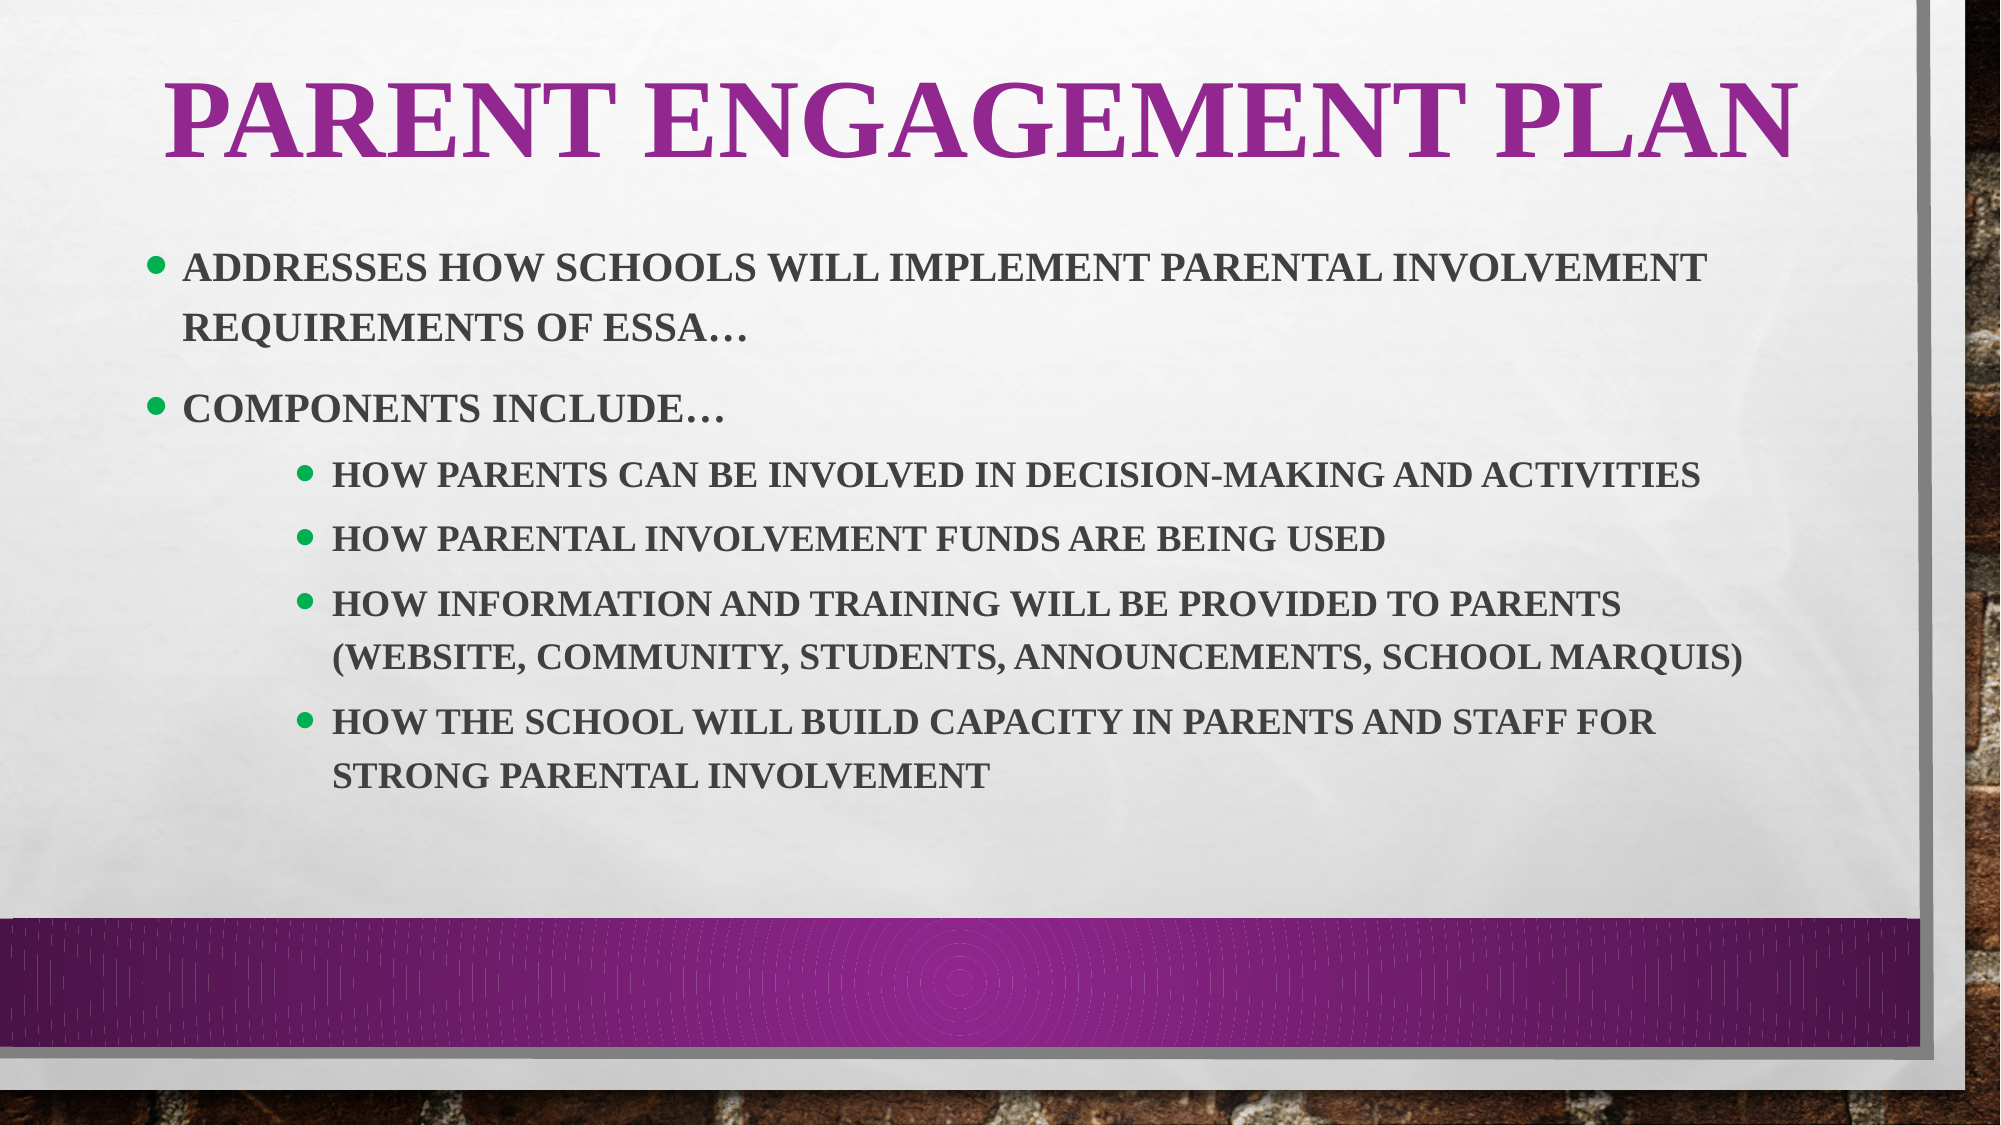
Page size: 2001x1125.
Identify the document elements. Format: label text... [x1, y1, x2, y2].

title Parent engagement plan [129, 26, 1836, 216]
list addresses how schools will implement parental involvement requirements of essa… Components include… How parents can be involved in decision-making and activities How parental involvement funds are being used How information and training will be provided to parents (website, community, students, announcements, school marquis) How the school will build capacity in parents and staff for strong parental involvement [129, 215, 1835, 891]
picture [0, 0, 2000, 1125]
